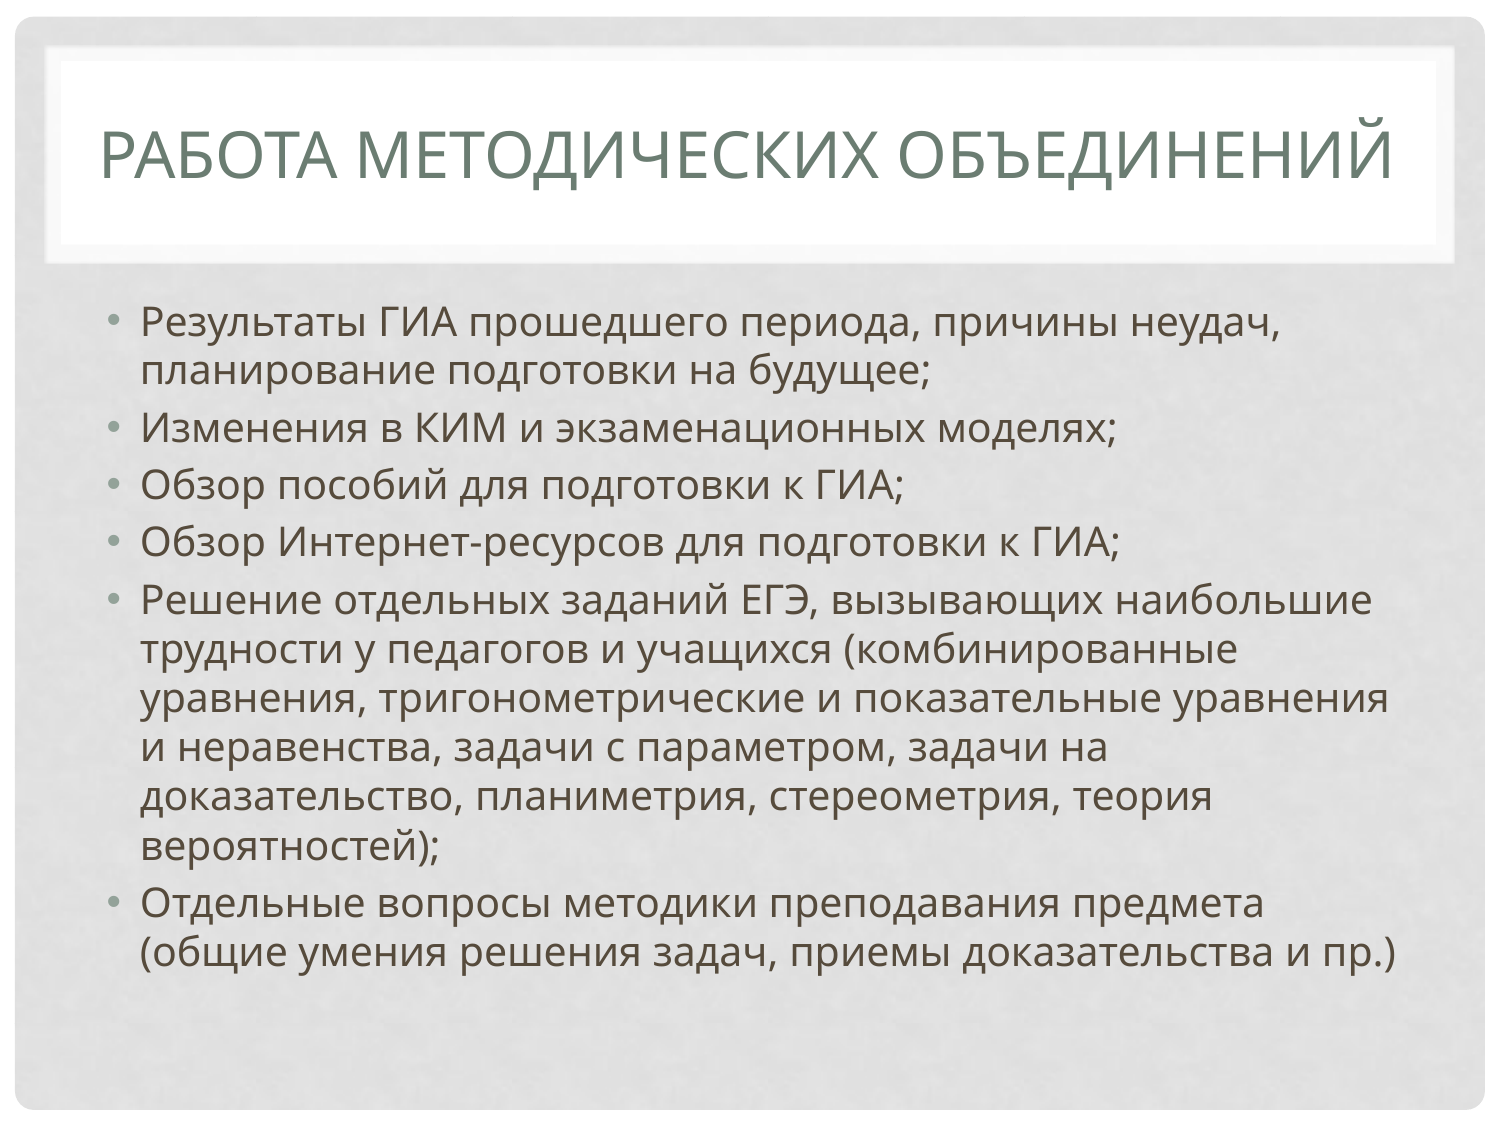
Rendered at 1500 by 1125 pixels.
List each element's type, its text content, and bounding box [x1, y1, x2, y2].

list Результаты ГИА прошедшего периода, причины неудач, планирование подготовки на будущее; Изменения в КИМ и экзаменационных моделях; Обзор пособий для подготовки к ГИА; Обзор Интернет-ресурсов для подготовки к ГИА; Решение отдельных заданий ЕГЭ, вызывающих наибольшие трудности у педагогов и учащихся (комбинированные уравнения, тригонометрические и показательные уравнения и неравенства, задачи с параметром, задачи на доказательство, планиметрия, стереометрия, теория вероятностей); Отдельные вопросы методики преподавания предмета (общие умения решения задач, приемы доказательства и пр.) [75, 287, 1425, 1005]
title Работа методических объединений [69, 66, 1425, 238]
